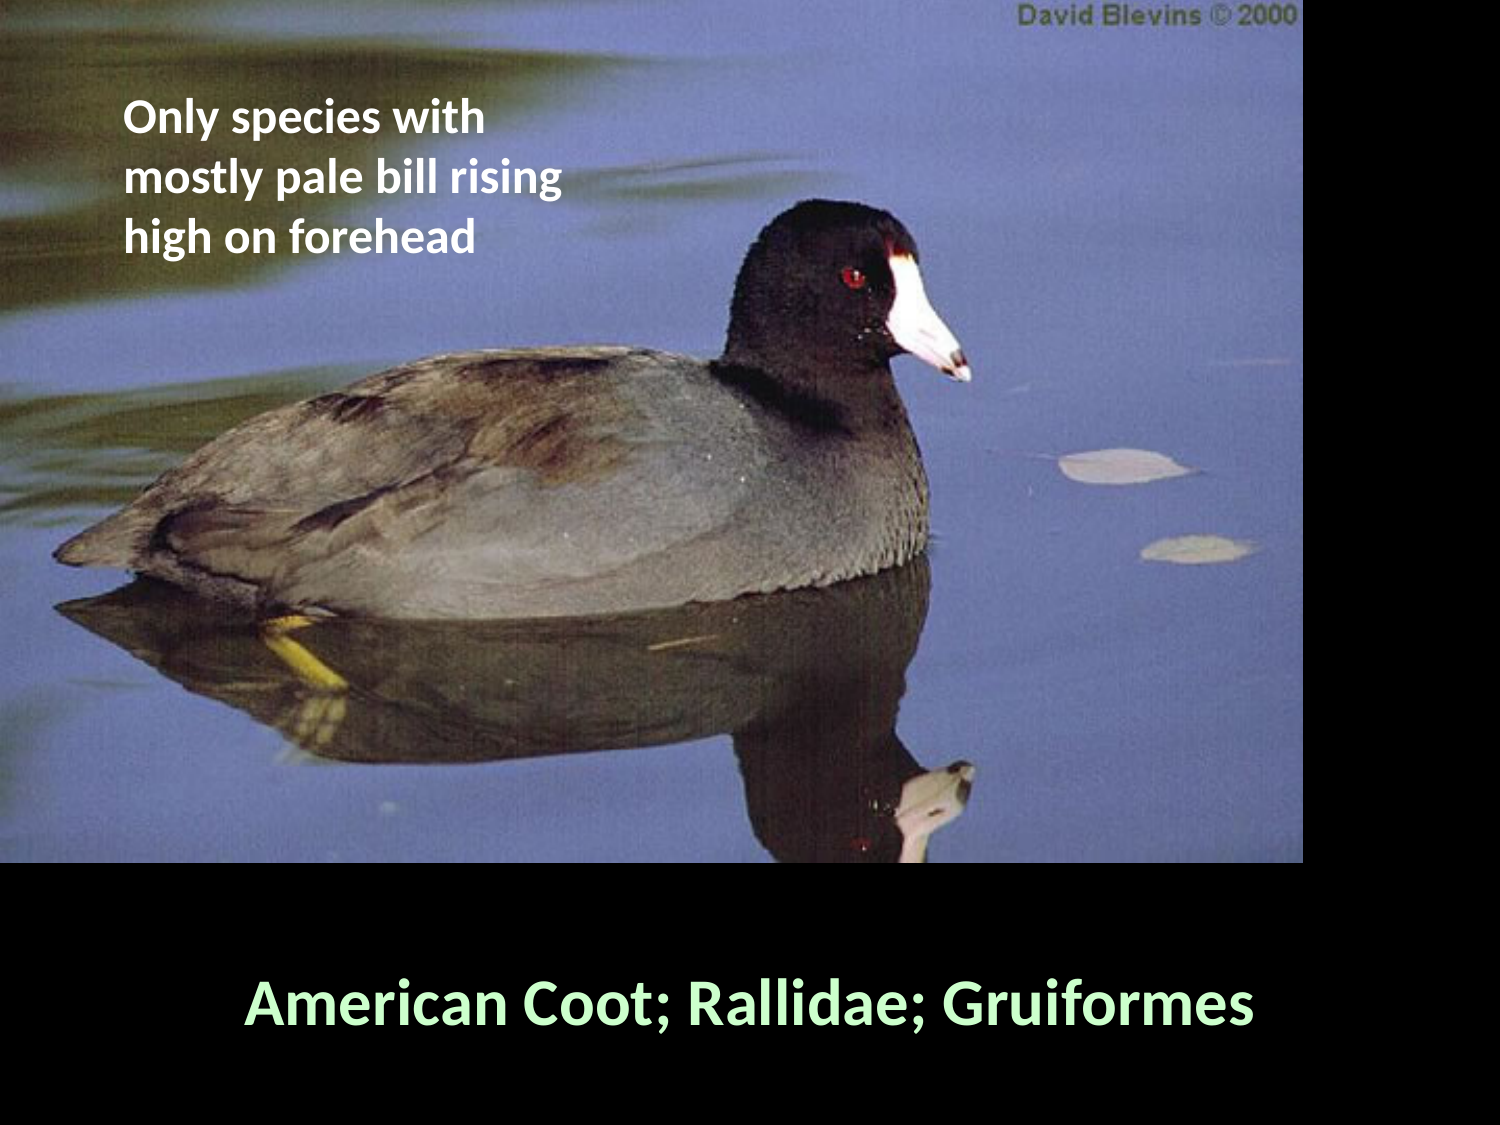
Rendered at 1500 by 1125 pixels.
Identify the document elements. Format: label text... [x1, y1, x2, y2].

text_box American Coot; Rallidae; Gruiformes [229, 951, 1272, 1046]
picture [0, 0, 1303, 863]
